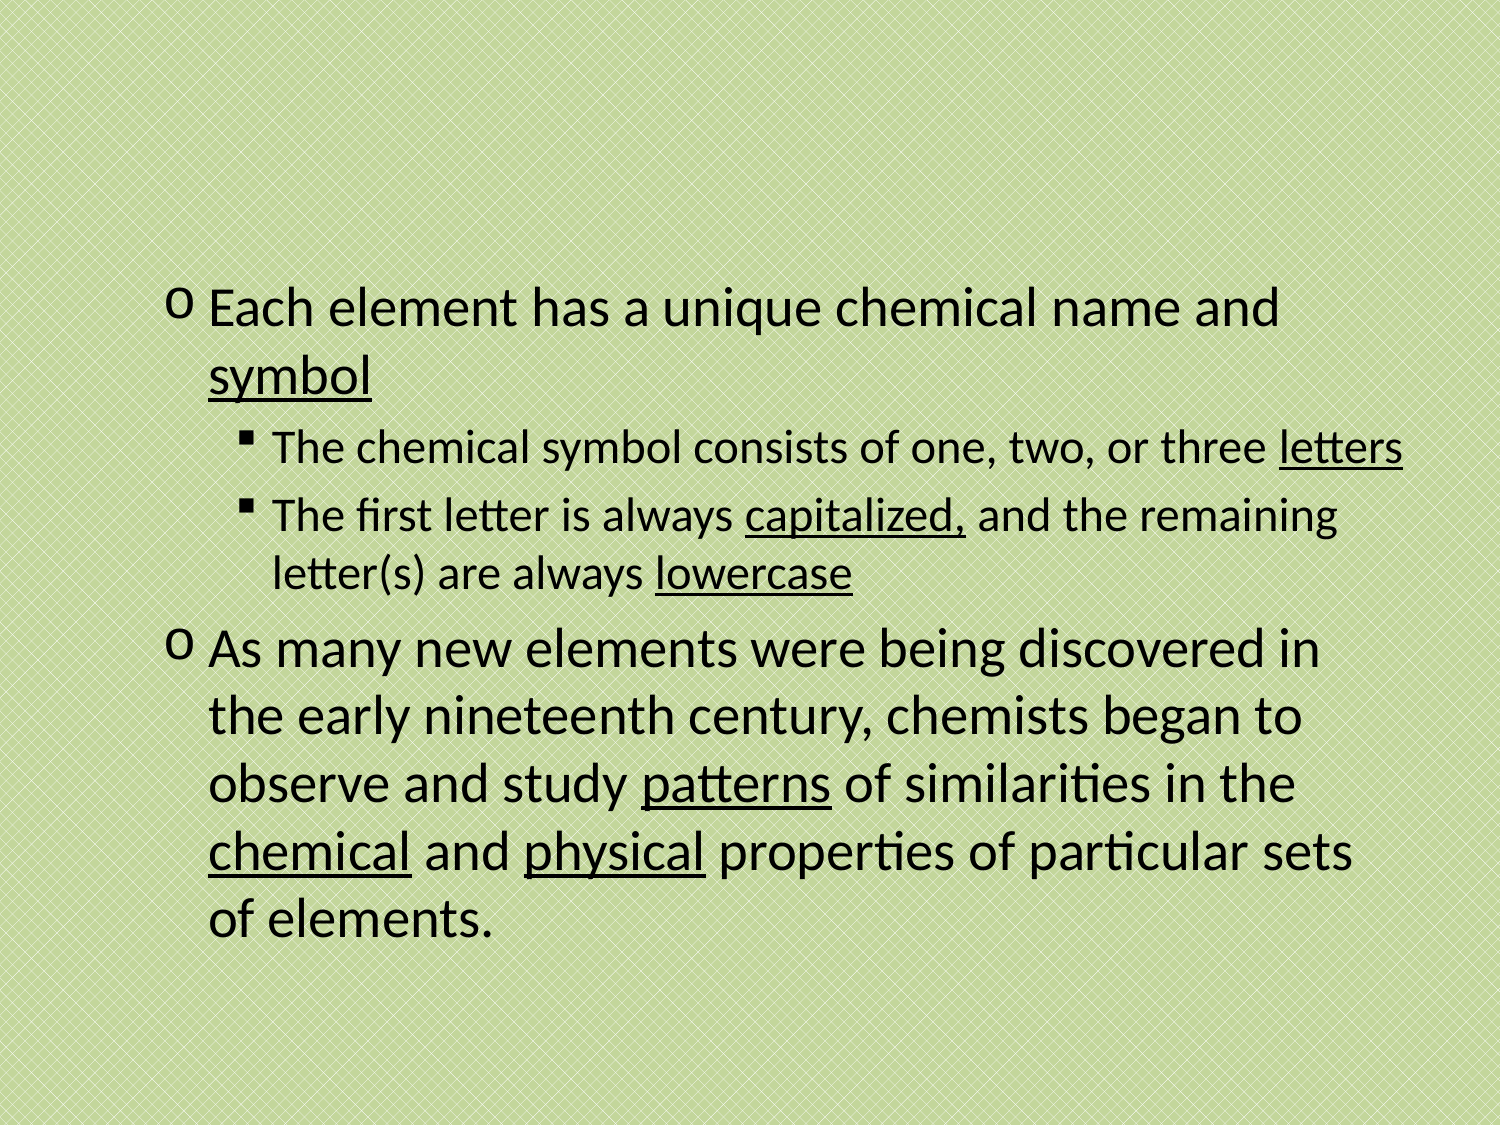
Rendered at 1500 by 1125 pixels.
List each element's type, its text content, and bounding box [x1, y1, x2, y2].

list Each element has a unique chemical name and symbol The chemical symbol consists of one, two, or three letters The first letter is always capitalized, and the remaining letter(s) are always lowercase As many new elements were being discovered in the early nineteenth century, chemists began to observe and study patterns of similarities in the chemical and physical properties of particular sets of elements. [75, 262, 1425, 1005]
